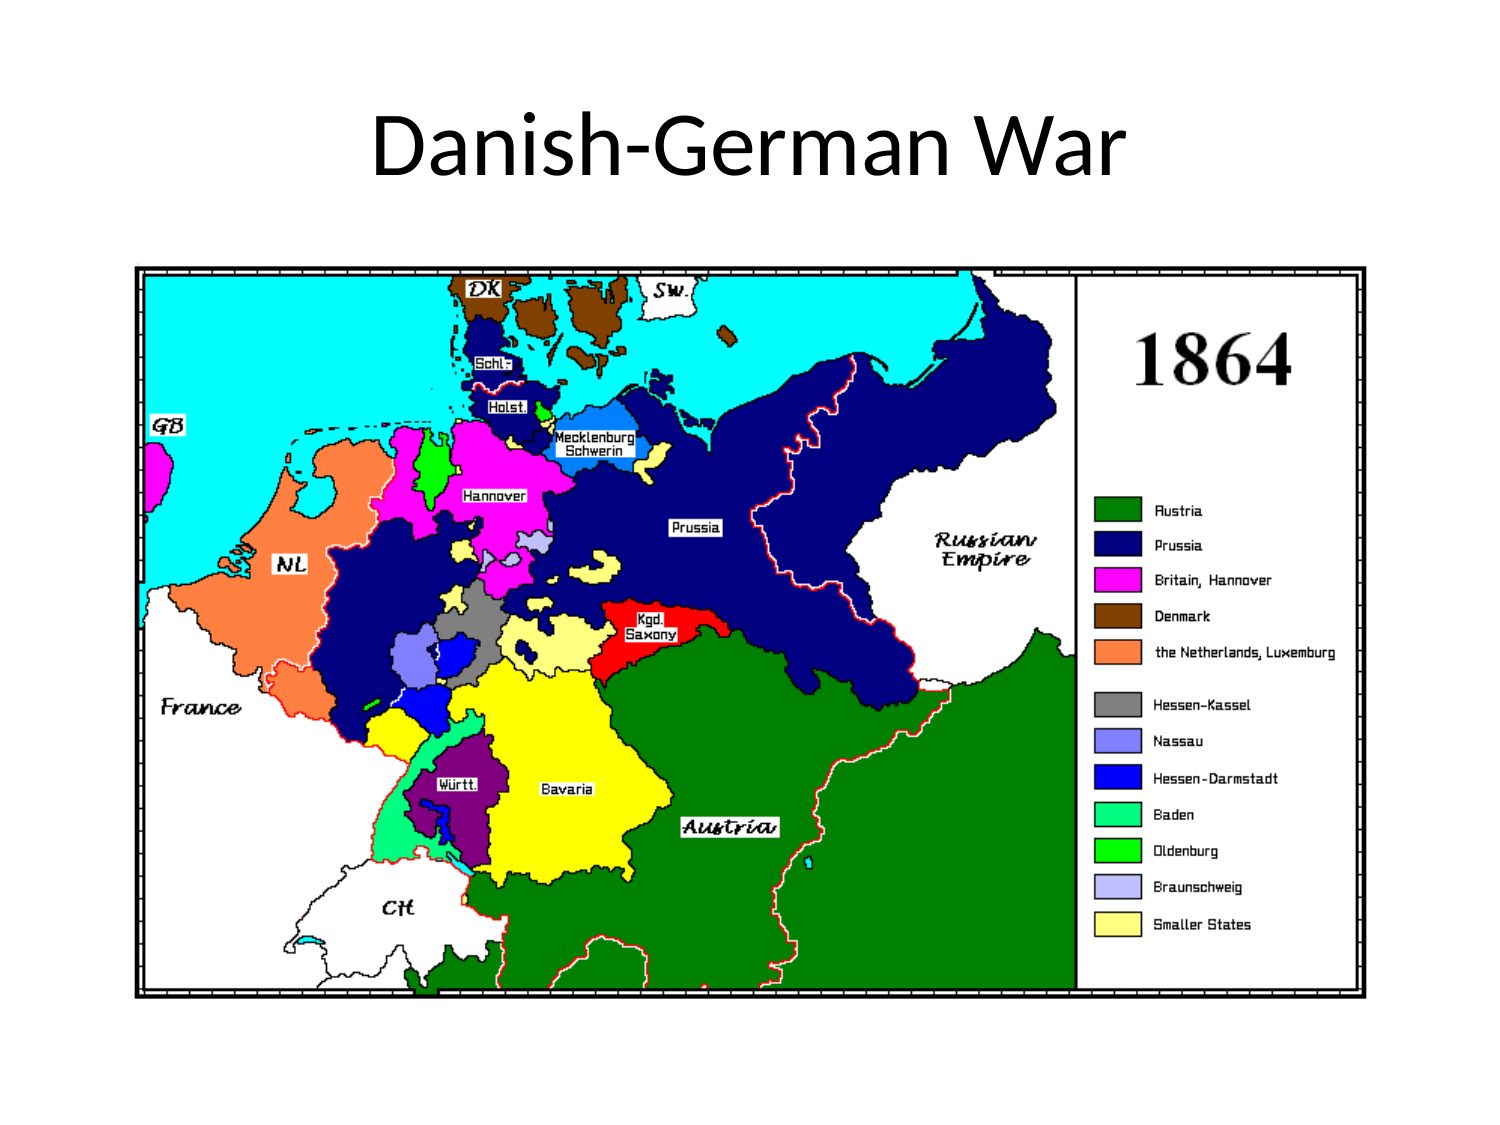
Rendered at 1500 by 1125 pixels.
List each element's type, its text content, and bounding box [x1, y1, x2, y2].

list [128, 262, 1371, 1006]
title Danish-German War [75, 45, 1425, 233]
